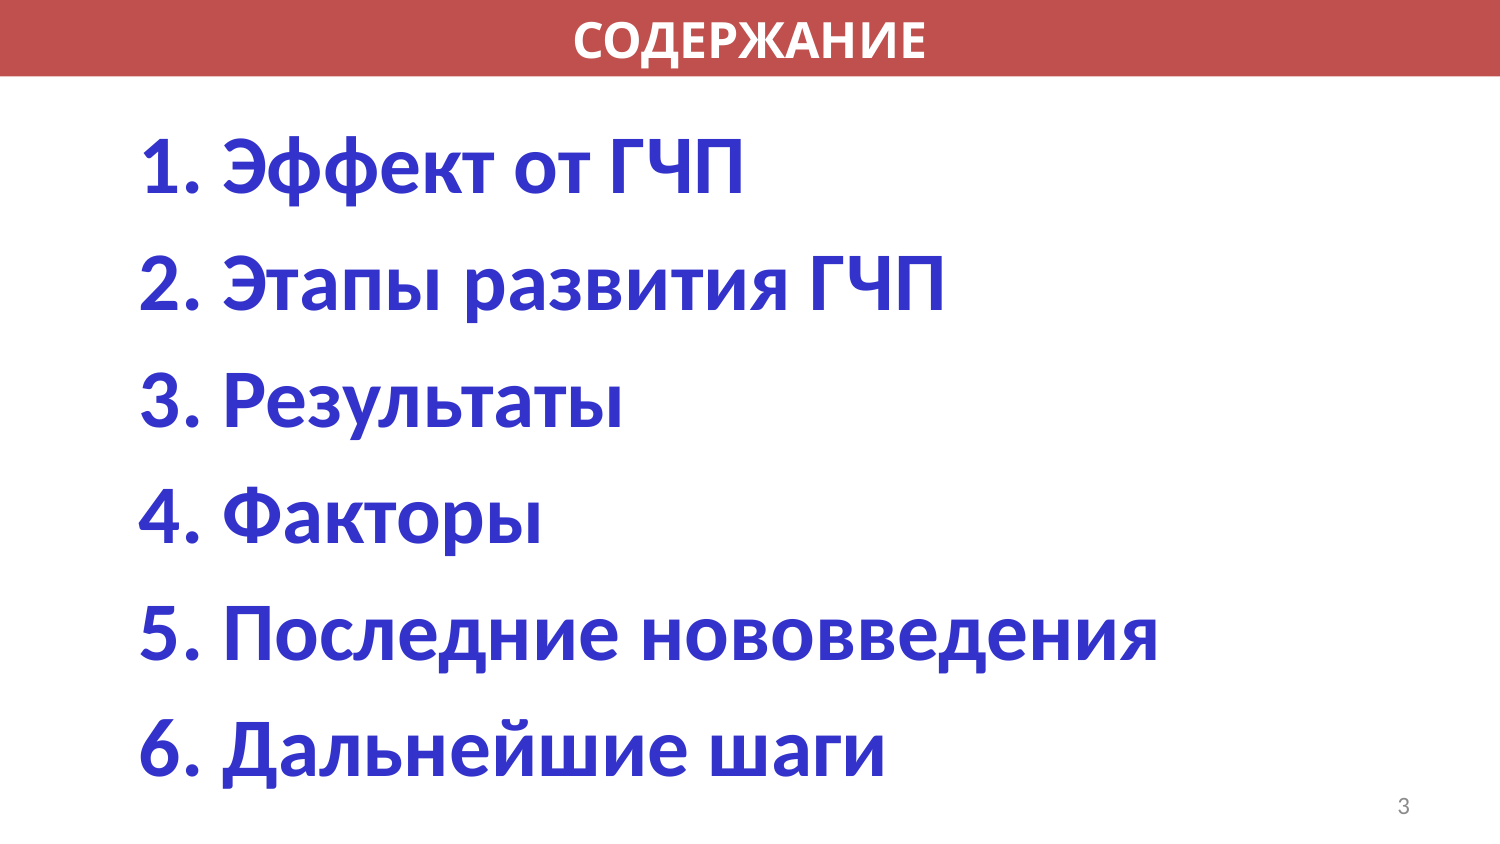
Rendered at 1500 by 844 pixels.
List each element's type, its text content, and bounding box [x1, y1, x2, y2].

list 1. Эффект от ГЧП 2. Этапы развития ГЧП 3. Результаты 4. Факторы 5. Последние нововведения 6. Дальнейшие шаги [123, 102, 1474, 660]
slide_number 3 [1074, 782, 1425, 827]
text_box СОДЕРЖАНИЕ [0, 0, 1500, 78]
